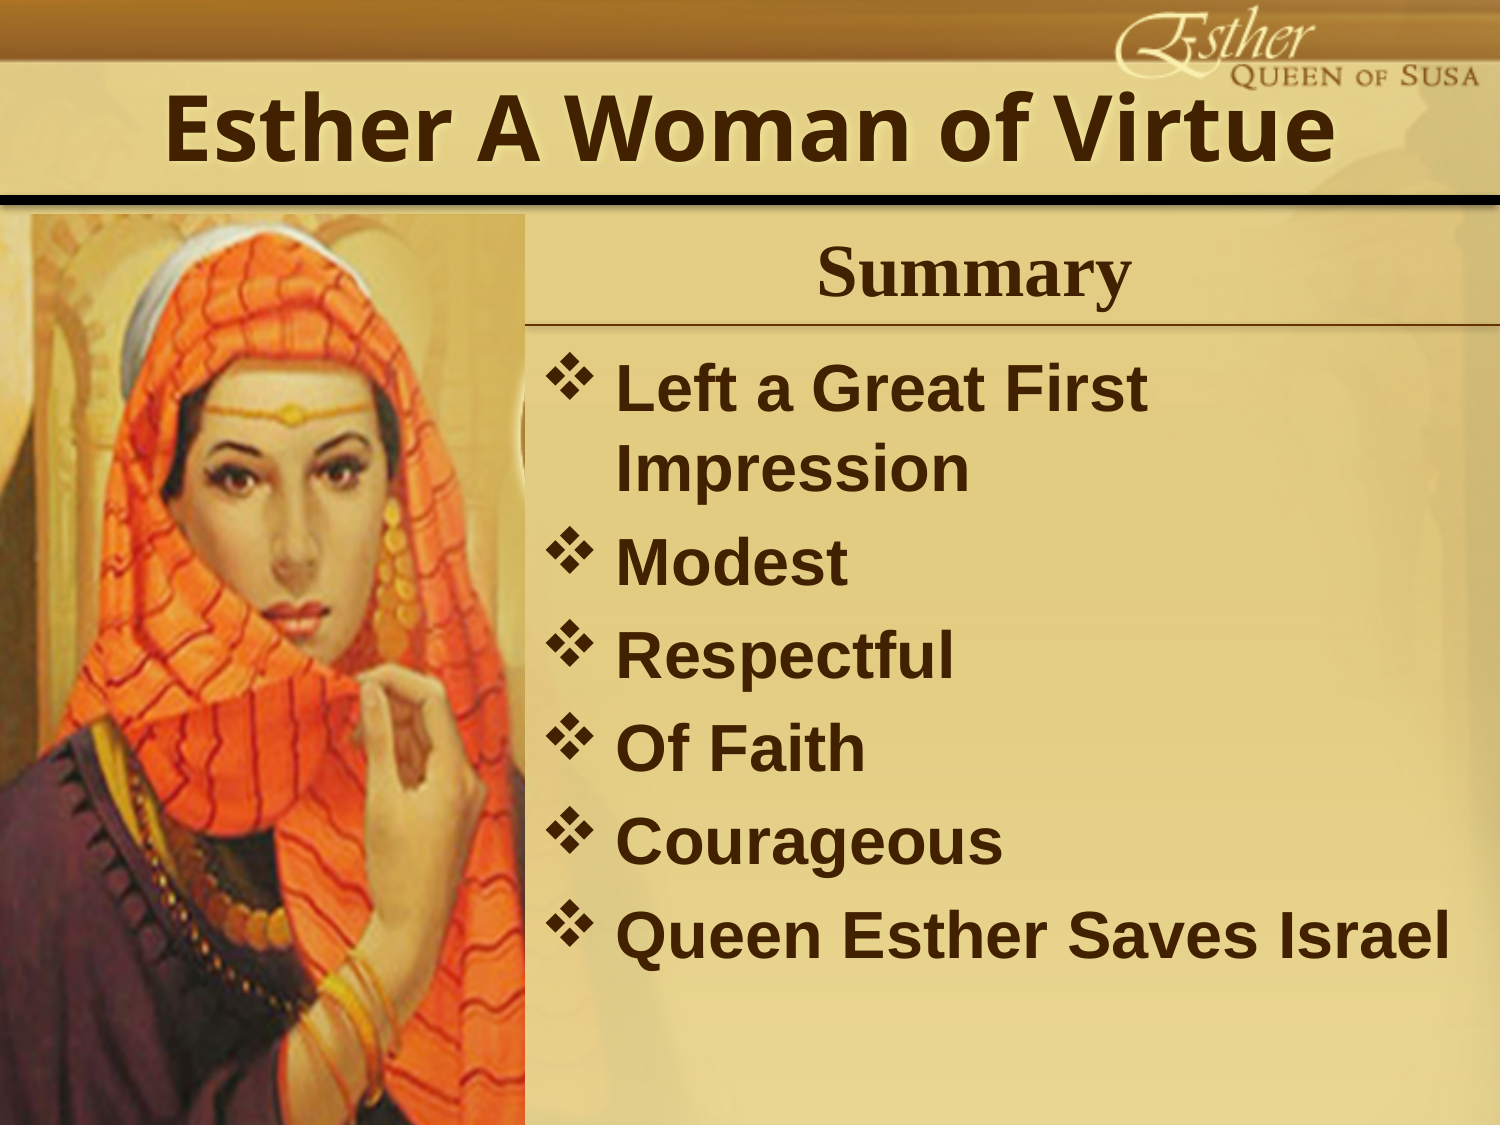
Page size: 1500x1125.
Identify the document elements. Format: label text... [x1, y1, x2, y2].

picture [0, 0, 1500, 62]
title Esther A Woman of Virtue [0, 62, 1500, 188]
picture [0, 205, 1500, 1125]
list Left a Great First Impression Modest Respectful Of Faith Courageous Queen Esther Saves Israel [525, 337, 1500, 1117]
list Summary [662, 214, 1288, 327]
